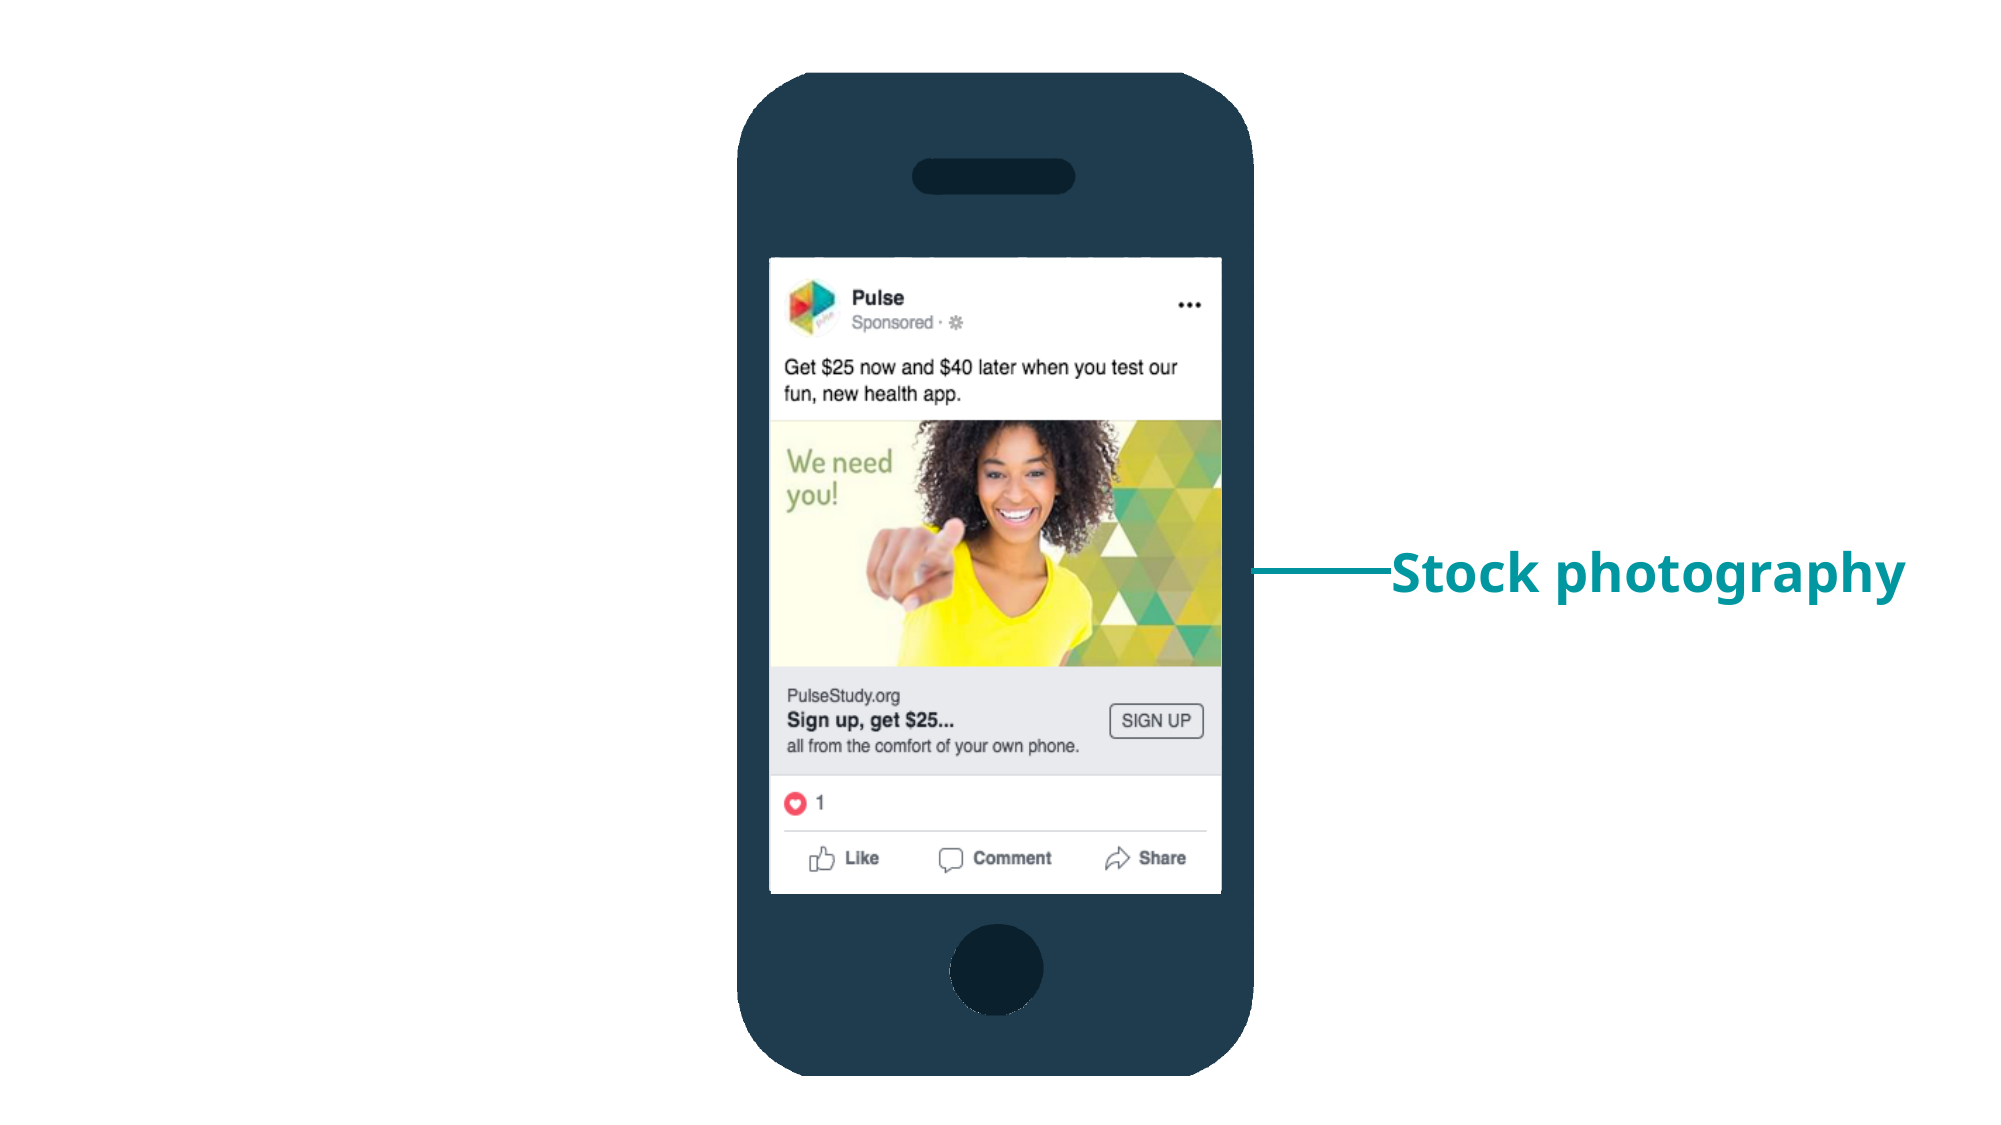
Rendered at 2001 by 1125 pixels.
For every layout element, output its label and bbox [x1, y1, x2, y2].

picture [680, 65, 1317, 1077]
text_box [1250, 530, 1929, 608]
